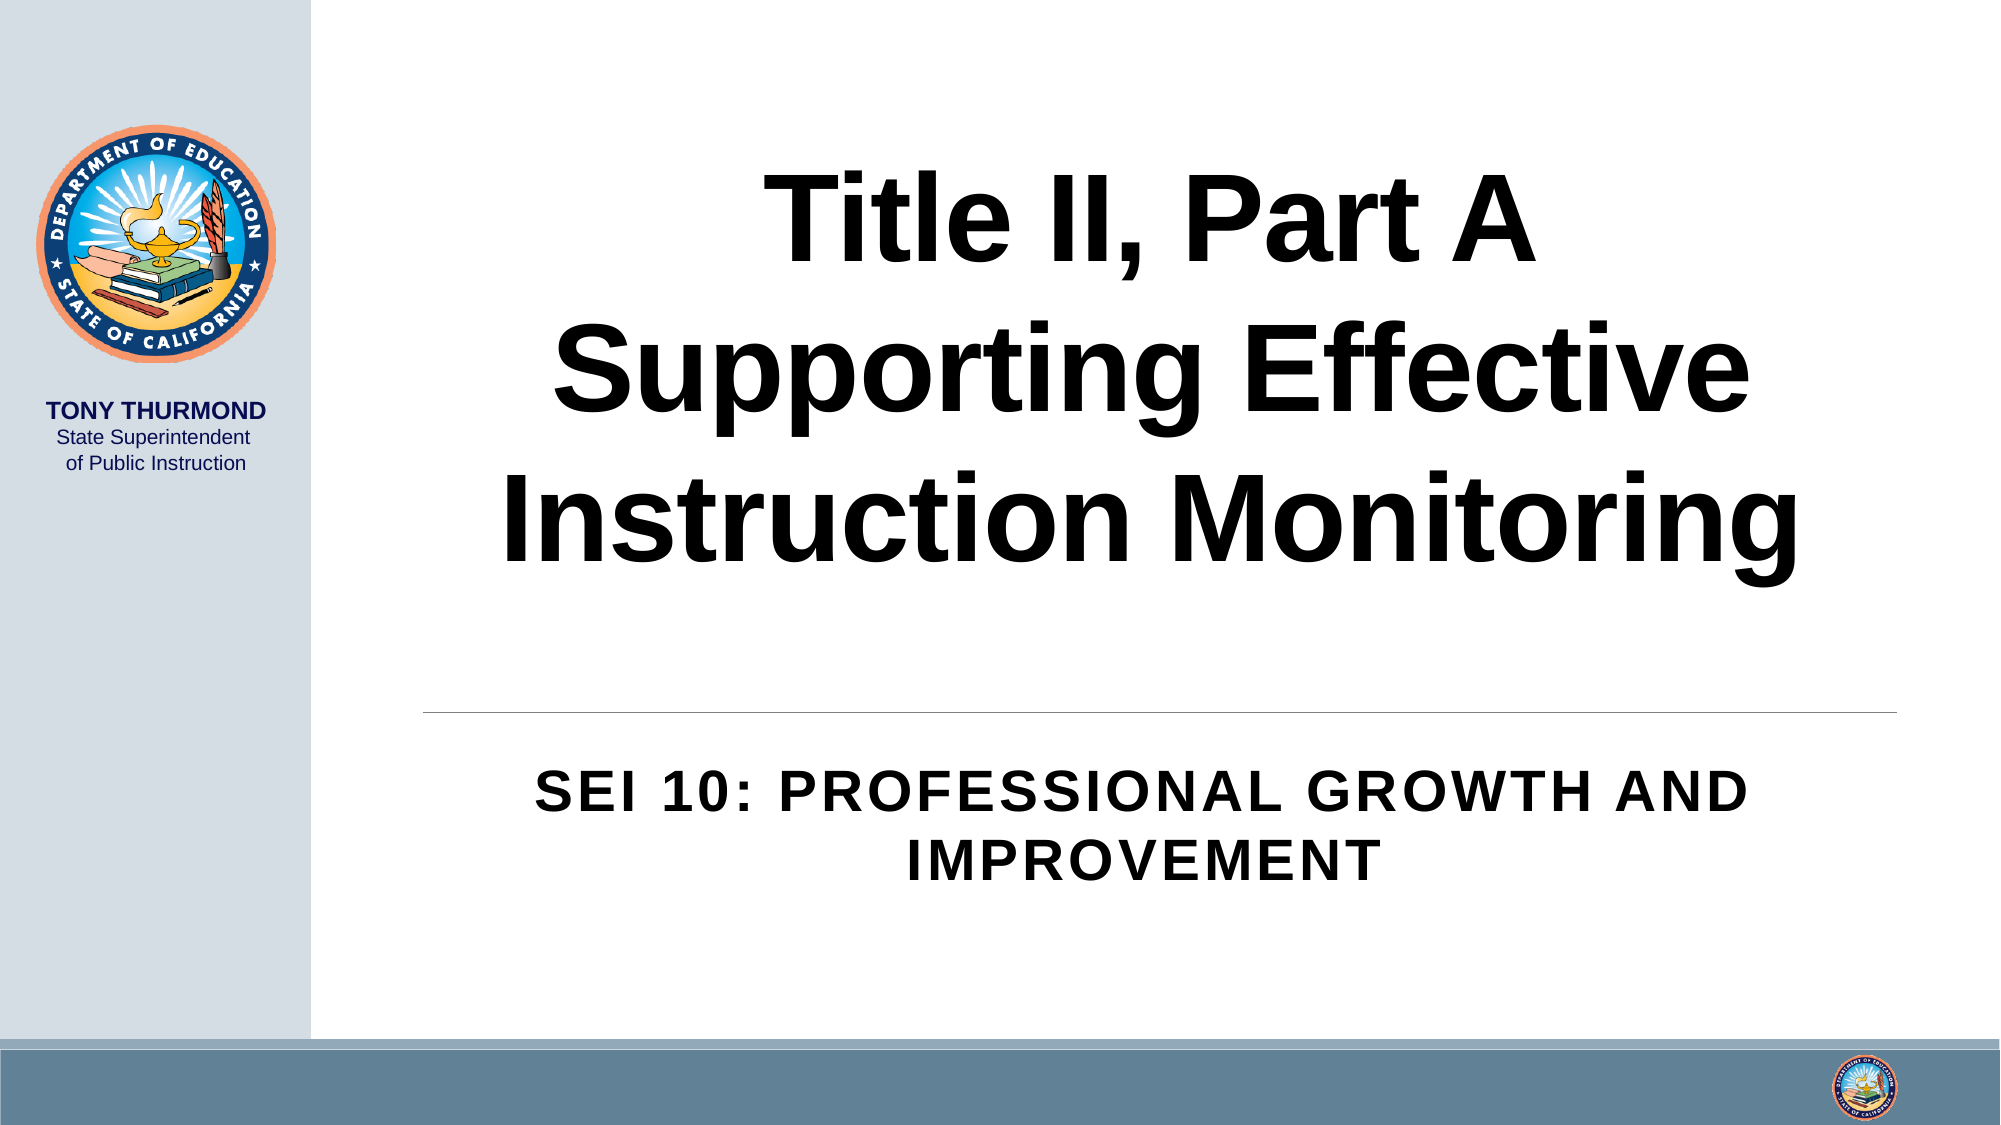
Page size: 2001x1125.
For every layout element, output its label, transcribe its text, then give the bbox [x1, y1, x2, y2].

picture [1832, 1055, 1899, 1122]
picture [36, 124, 276, 363]
subtitle SEI 10: Professional Growth and Improvement [393, 745, 1896, 997]
title Title II, Part A Supporting Effective Instruction Monitoring [393, 32, 1910, 691]
